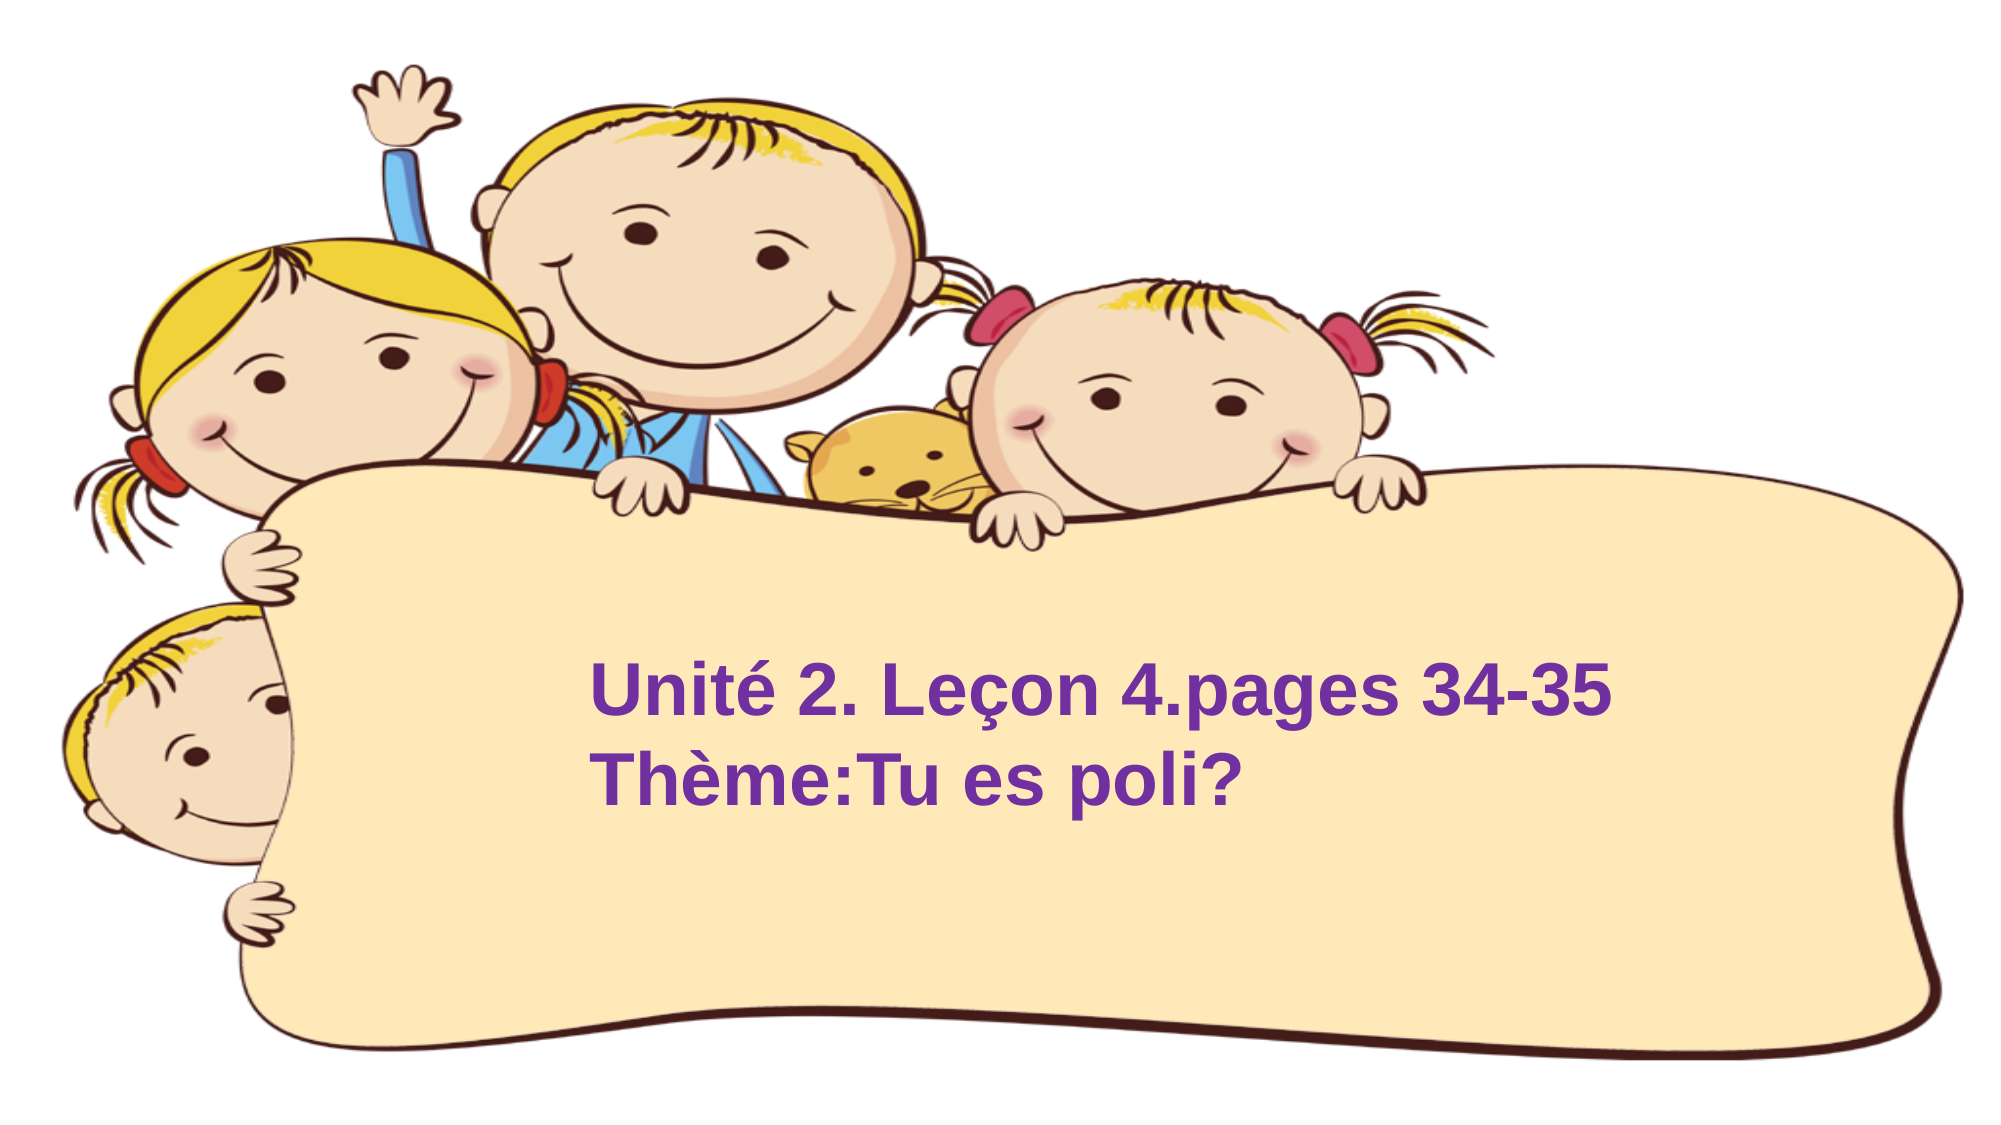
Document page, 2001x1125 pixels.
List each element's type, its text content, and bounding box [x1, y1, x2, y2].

picture [0, 0, 2001, 1125]
text_box Unité 2. Leçon 4.pages 34-35 Thème:Tu es poli? [574, 633, 1709, 829]
